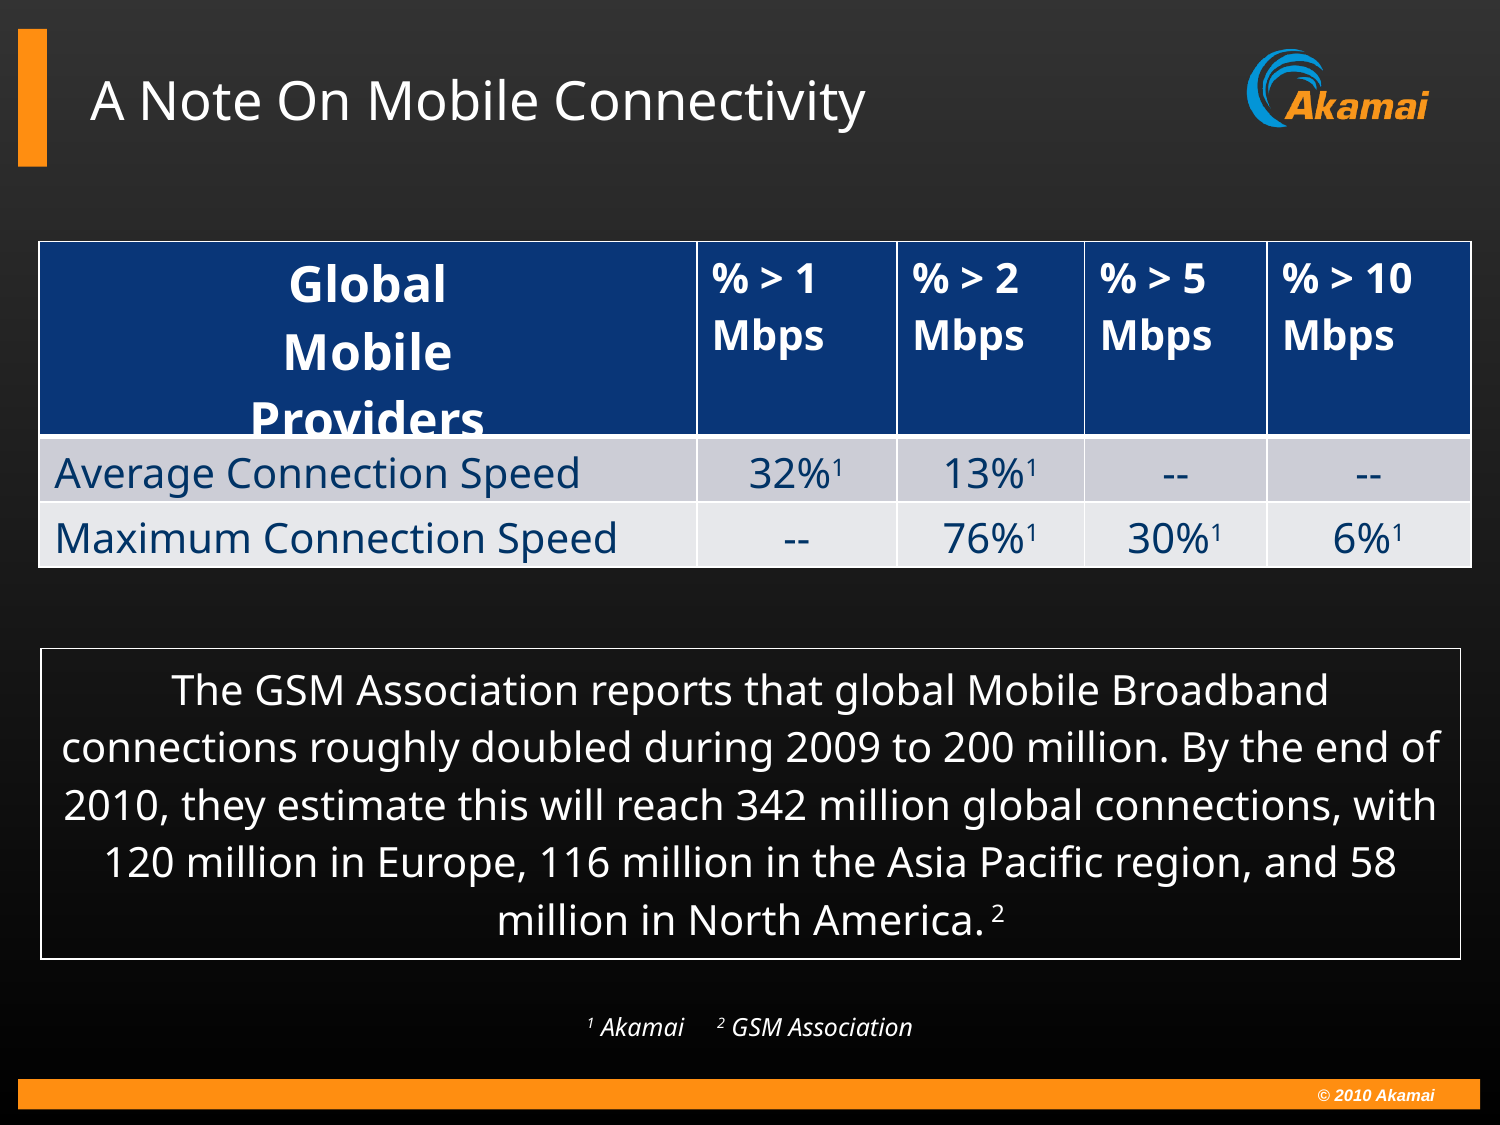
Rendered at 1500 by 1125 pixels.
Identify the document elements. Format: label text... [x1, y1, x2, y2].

table_header % > 5 Mbps [1085, 242, 1266, 434]
picture [1226, 37, 1448, 133]
table_cell -- [1268, 439, 1470, 501]
table_cell -- [1085, 439, 1266, 501]
table_header % > 10 Mbps [1268, 242, 1470, 434]
table_cell 13%1 [898, 439, 1084, 501]
table_header % > 1 Mbps [698, 242, 896, 434]
table_cell 76%1 [898, 503, 1084, 566]
text_box A Note On Mobile Connectivity [74, 54, 1425, 142]
table_cell Maximum Connection Speed [40, 503, 696, 566]
text_box The GSM Association reports that global Mobile Broadband connections roughly doubled during 2009 to 200 million. By the end of 2010, they estimate this will reach 342 million global connections, with 120 million in Europe, 116 million in the Asia Pacific region, and 58 million in North America. 2 [40, 648, 1461, 960]
table_cell 32%1 [698, 439, 896, 501]
table_cell -- [698, 503, 896, 566]
table_cell 30%1 [1085, 503, 1266, 566]
text_box 1 Akamai 2 GSM Association [50, 1004, 1450, 1049]
table_header % > 2 Mbps [898, 242, 1084, 434]
table_header Global Mobile Providers [40, 242, 696, 434]
table_cell 6%1 [1268, 503, 1470, 566]
table_cell Average Connection Speed [40, 439, 696, 501]
